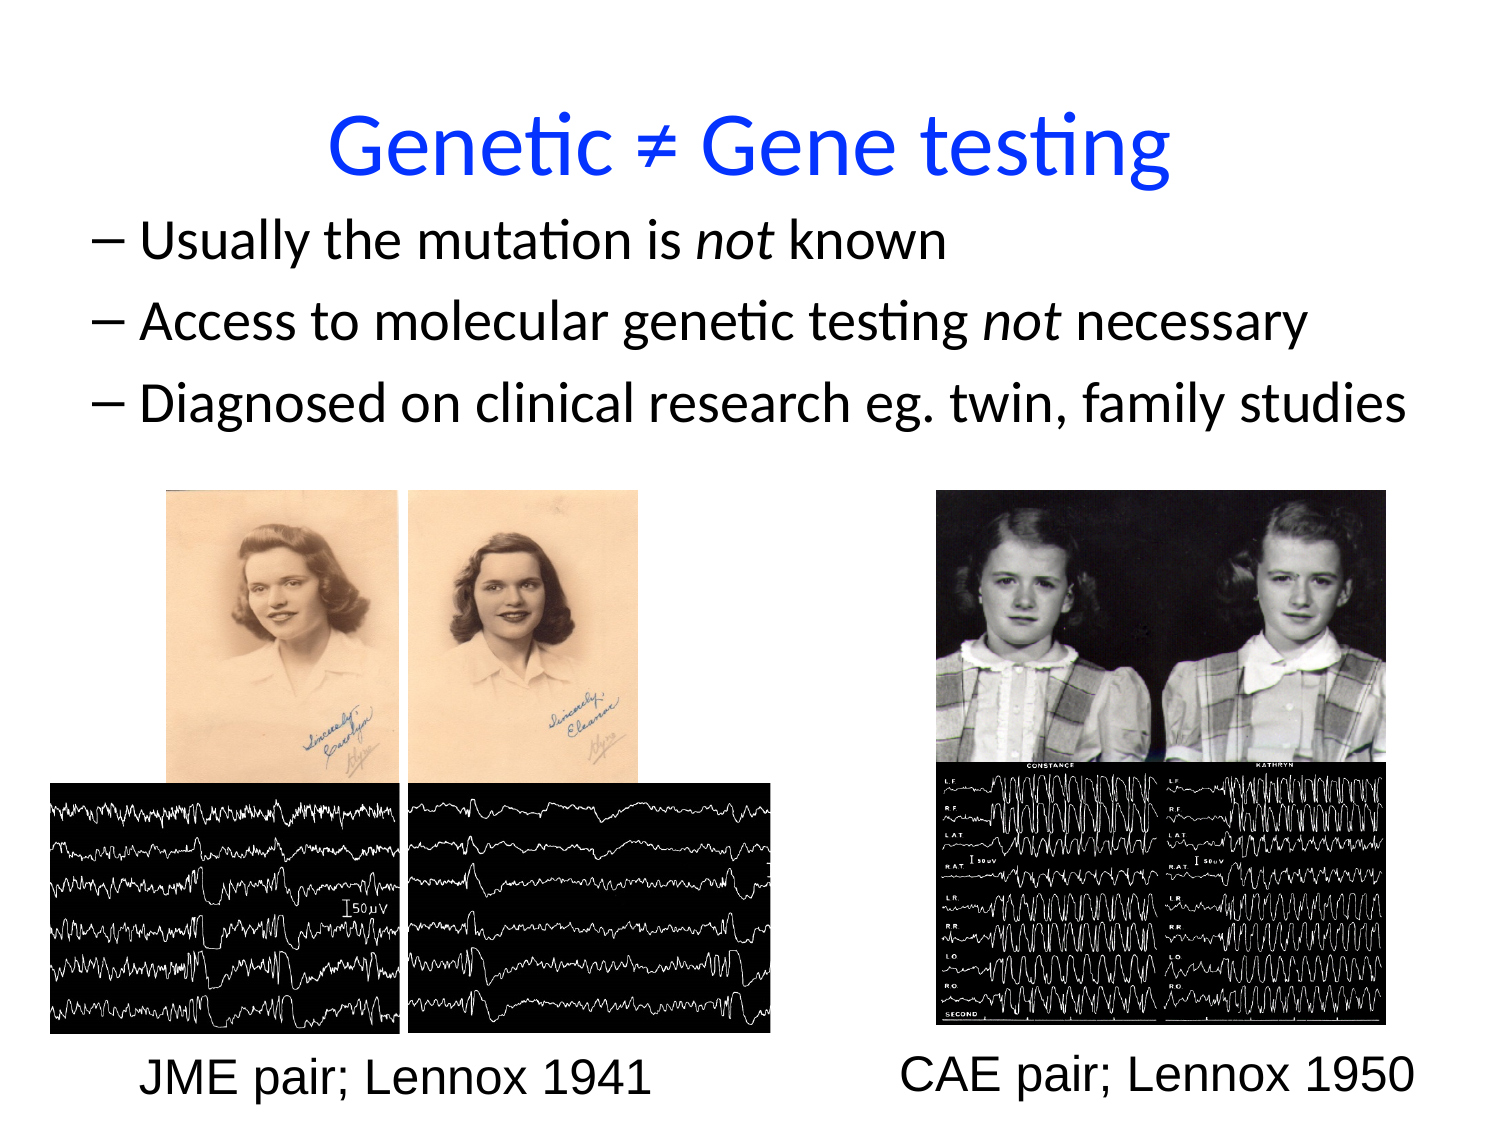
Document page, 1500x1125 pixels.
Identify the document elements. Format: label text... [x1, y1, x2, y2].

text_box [49, 783, 771, 1034]
picture [166, 489, 399, 783]
list Usually the mutation is not known Access to molecular genetic testing not necessary Diagnosed on clinical research eg. twin, family studies [2, 193, 1428, 1056]
picture [935, 489, 1387, 1026]
picture [408, 489, 638, 783]
text_box CAE pair; Lennox 1950 [884, 1034, 1431, 1110]
text_box JME pair; Lennox 1941 [124, 1042, 700, 1125]
title Genetic ≠ Gene testing [75, 45, 1425, 193]
